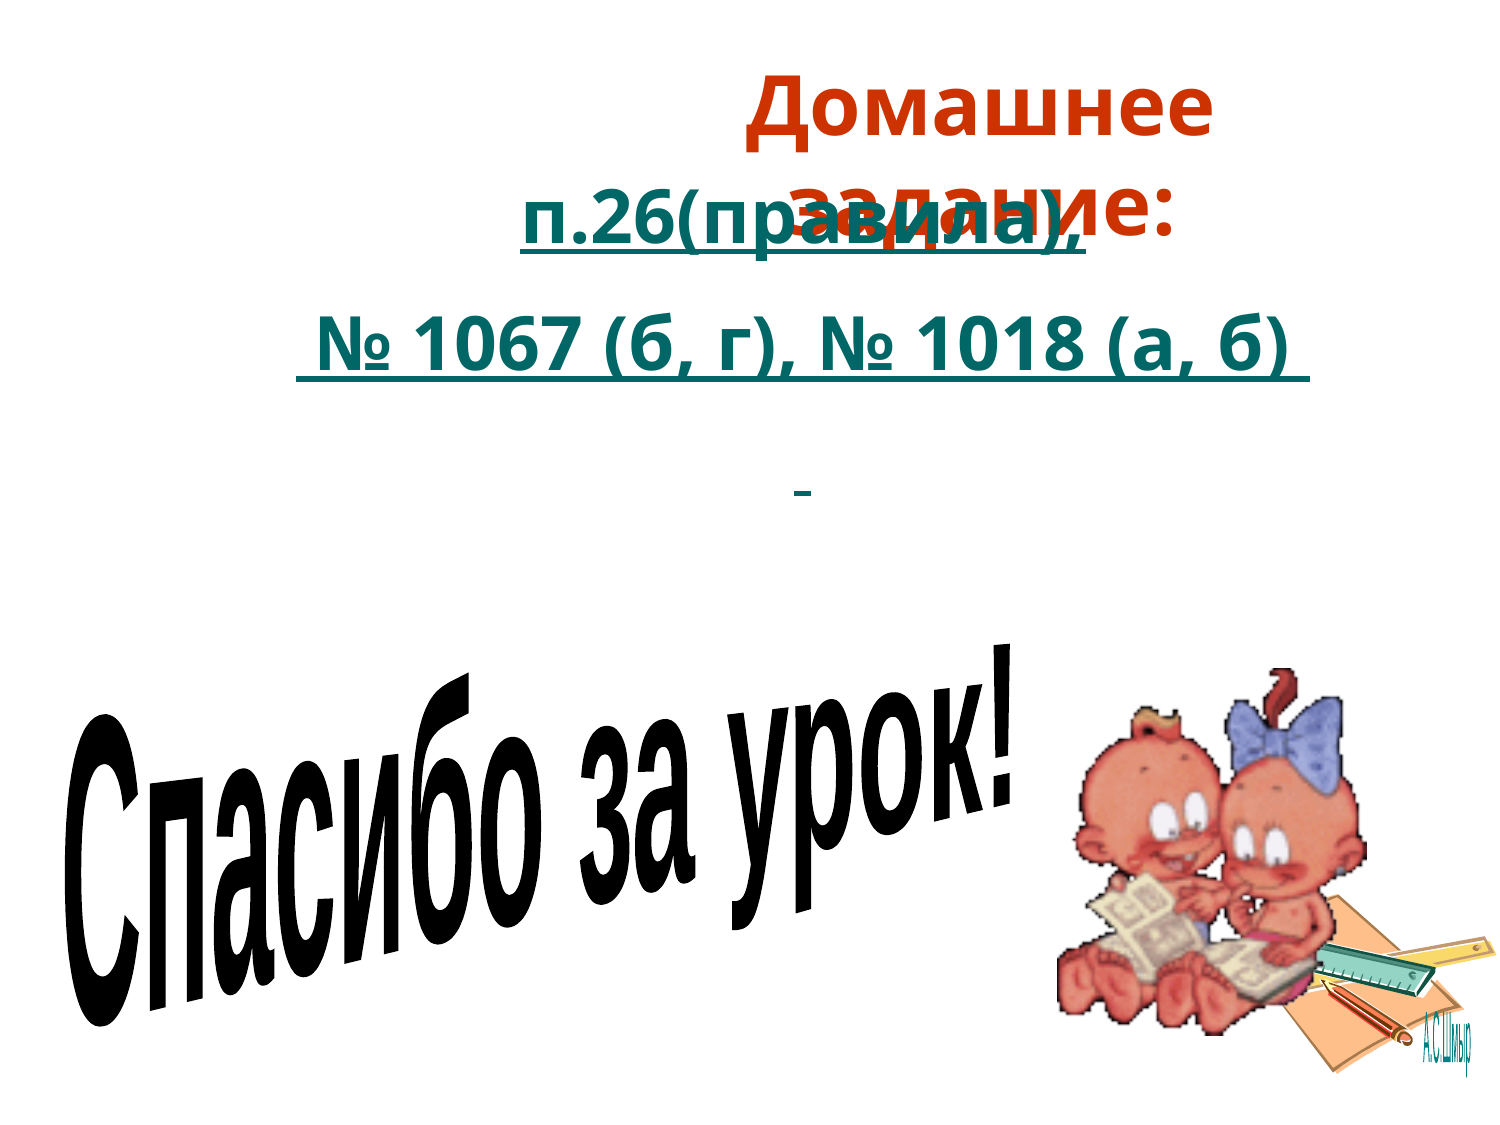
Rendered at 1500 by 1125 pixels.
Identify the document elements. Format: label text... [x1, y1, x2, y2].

title Домашнее задание: [537, 45, 1425, 160]
picture [1056, 668, 1367, 1037]
text_box п.26(правила), № 1067 (б, г), № 1018 (а, б) [159, 160, 1447, 507]
